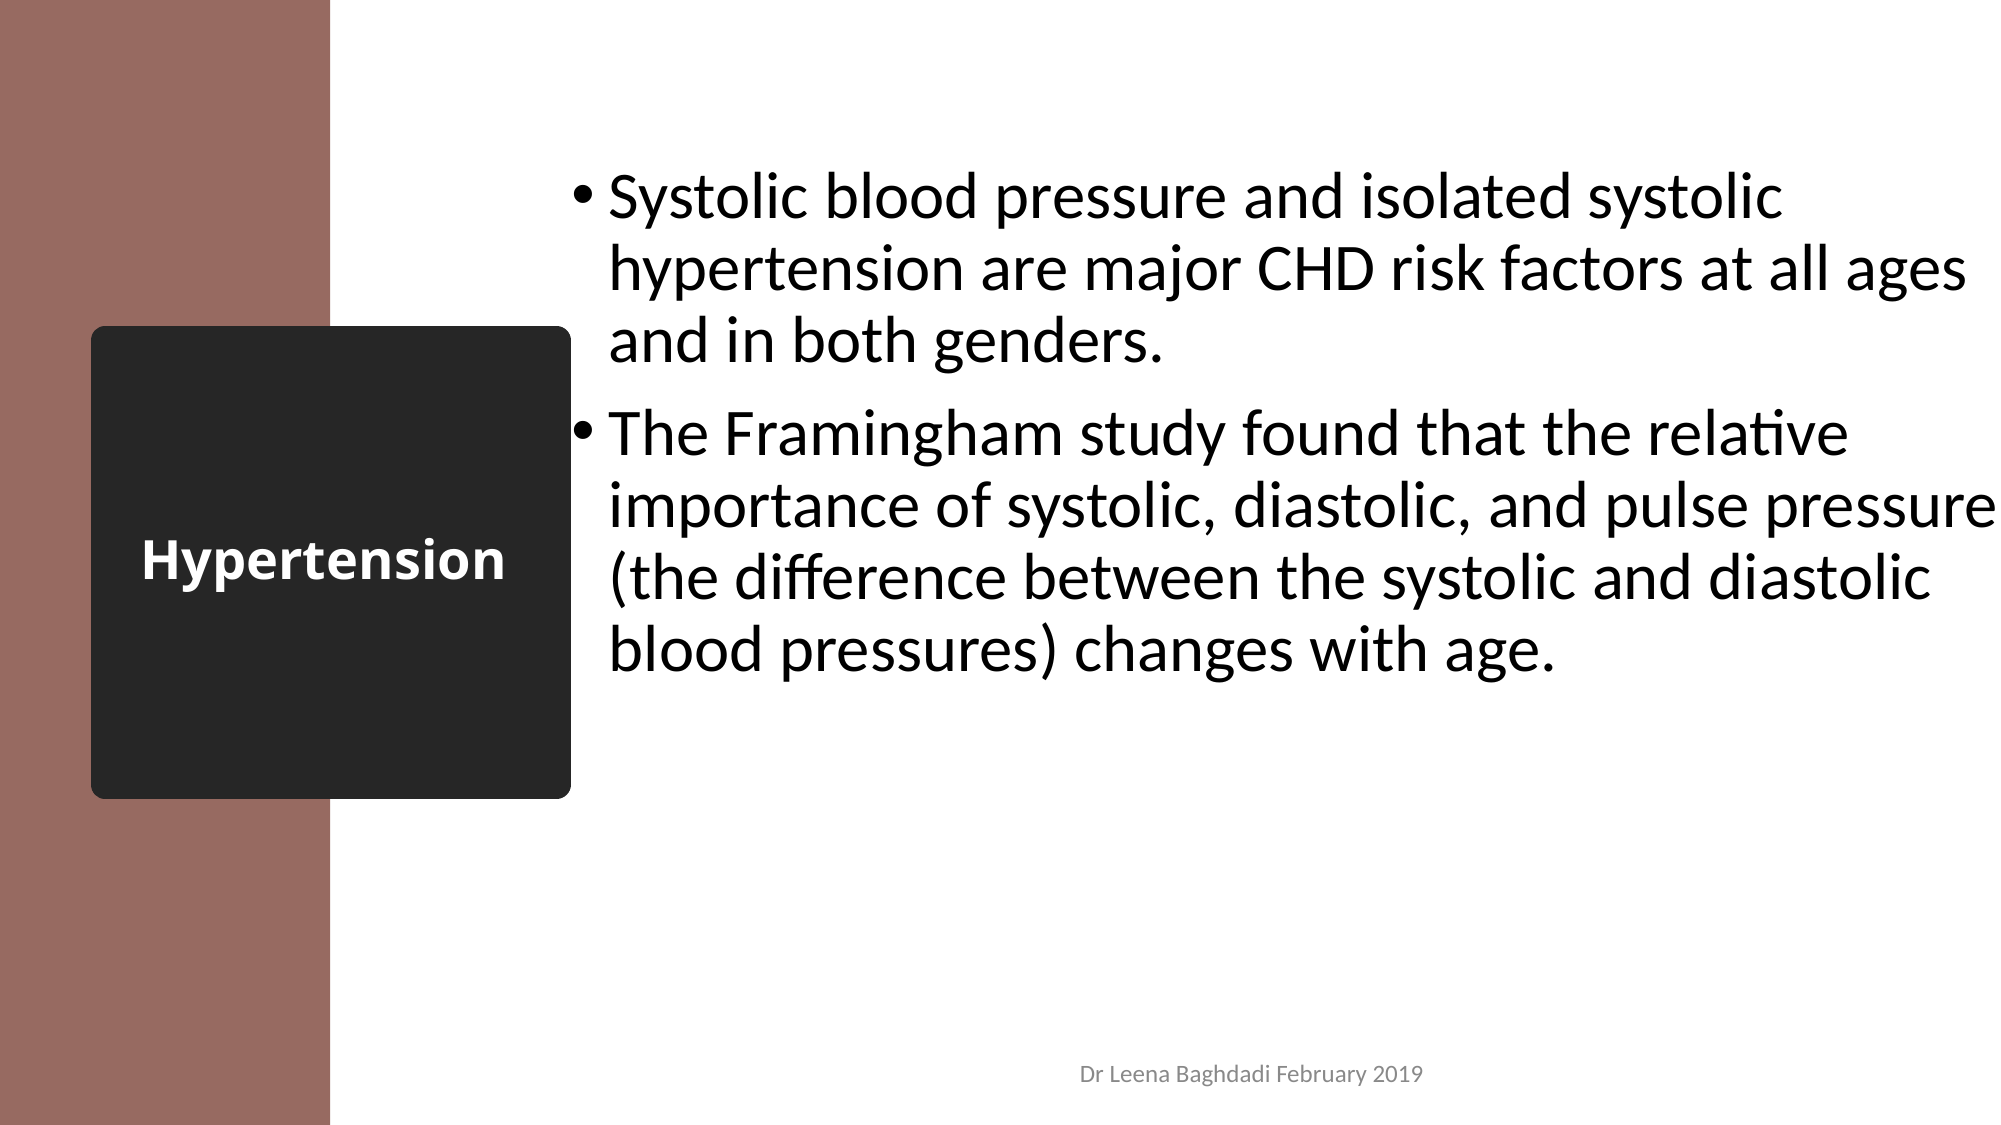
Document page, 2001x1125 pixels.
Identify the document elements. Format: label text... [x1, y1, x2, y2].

list Systolic blood pressure and isolated systolic hypertension are major CHD risk factors at all ages and in both genders. The Framingham study found that the relative importance of systolic, diastolic, and pulse pressure (the difference between the systolic and diastolic blood pressures) changes with age. [556, 153, 2000, 1043]
text_box [331, 0, 2000, 340]
title Hypertension [105, 340, 556, 785]
text_box [331, 785, 2000, 1125]
footer Dr Leena Baghdadi February 2019 [675, 1043, 1829, 1103]
text_box [0, 0, 331, 1125]
